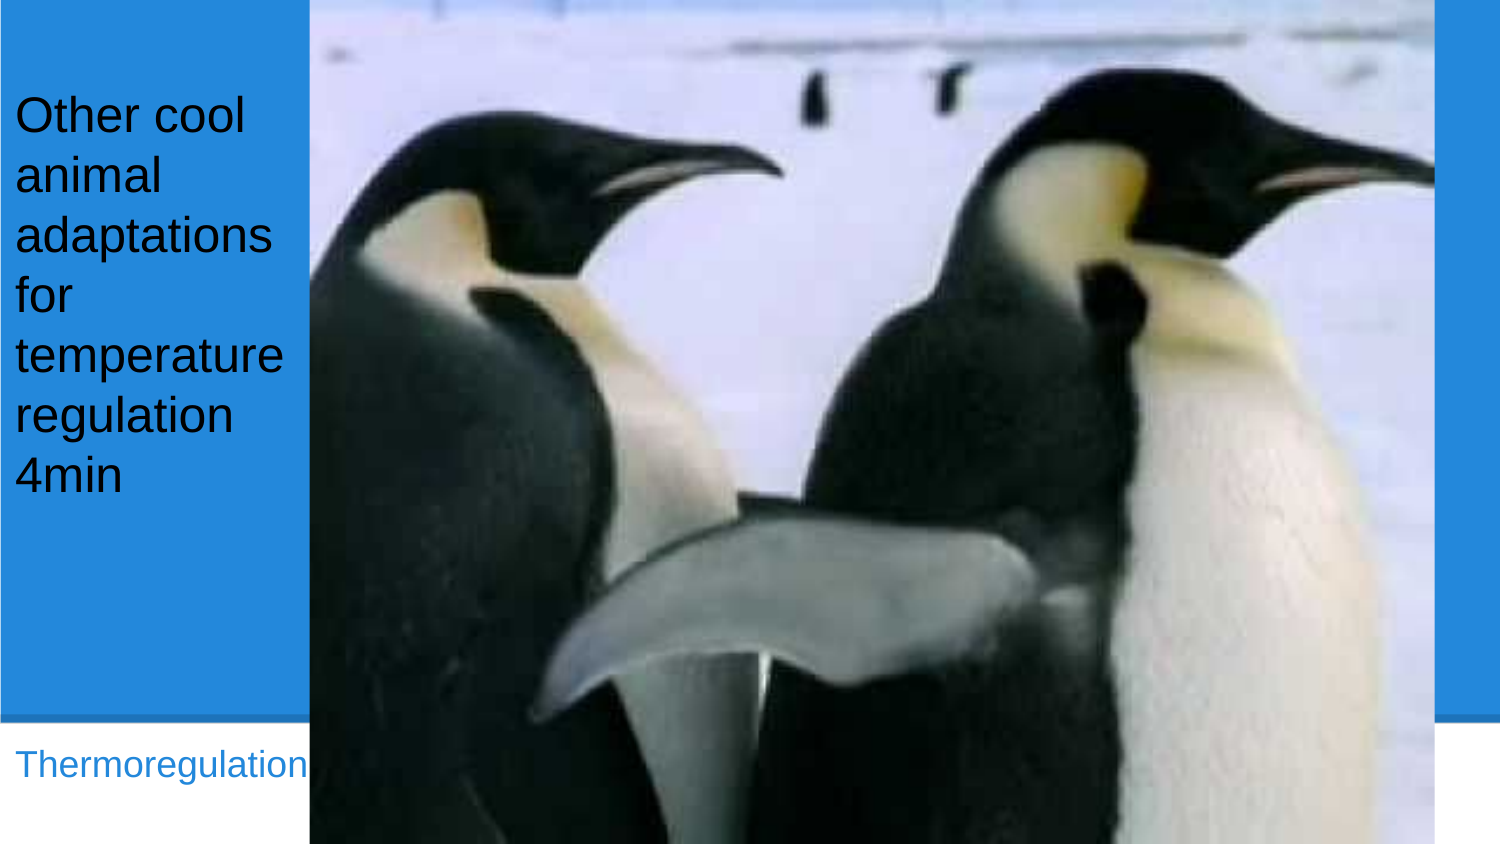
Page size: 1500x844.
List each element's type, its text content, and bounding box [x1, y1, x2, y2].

text_box [309, 0, 1435, 844]
text_box Other cool animal adaptations for temperature regulation 4min [0, 67, 310, 454]
list Thermoregulation [0, 724, 309, 810]
